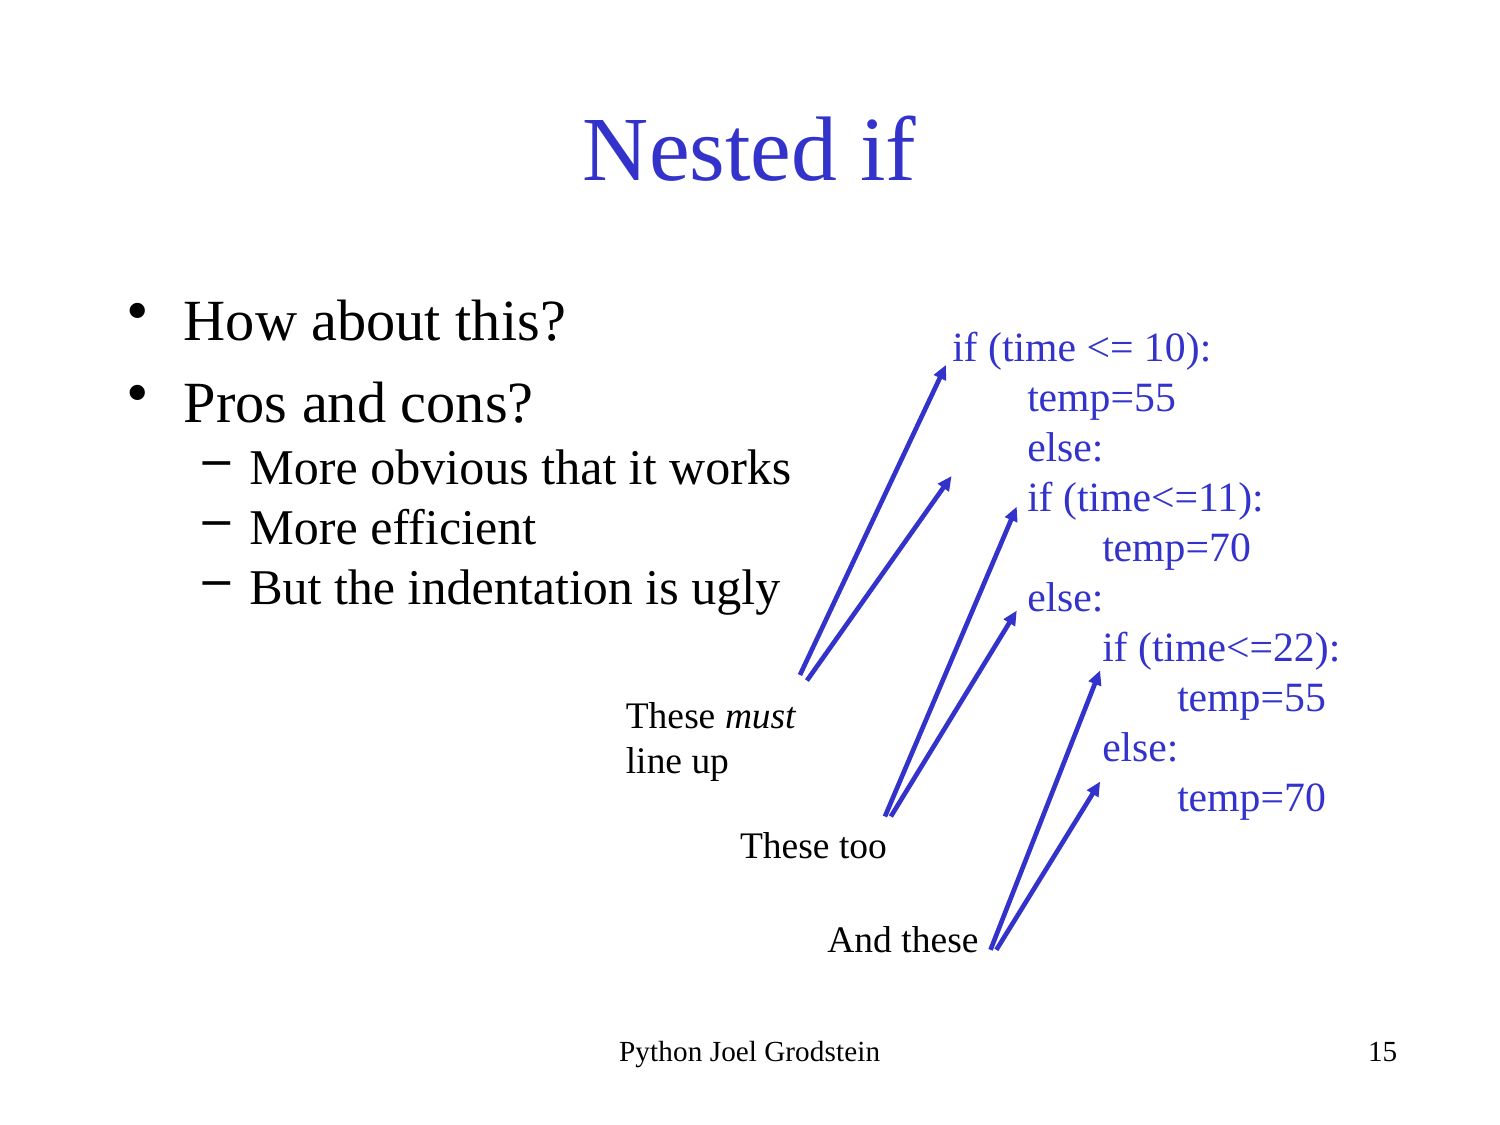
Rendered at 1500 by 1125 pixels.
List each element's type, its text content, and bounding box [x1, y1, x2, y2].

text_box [996, 781, 1101, 951]
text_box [884, 506, 1017, 817]
text_box And these [812, 907, 1020, 968]
text_box These must line up [611, 683, 819, 788]
text_box These too [725, 813, 933, 873]
footer Python Joel Grodstein [512, 1024, 988, 1101]
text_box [890, 610, 1017, 817]
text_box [799, 364, 947, 676]
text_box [990, 670, 1101, 951]
title Nested if [112, 50, 1388, 238]
list How about this? Pros and cons? More obvious that it works More efficient But the indentation is ugly [112, 275, 838, 1000]
text_box if (time <= 10): temp=55 else: if (time<=11): temp=70 else: if (time<=22): temp=55 else: temp=70 [937, 312, 1438, 828]
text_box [806, 476, 952, 681]
